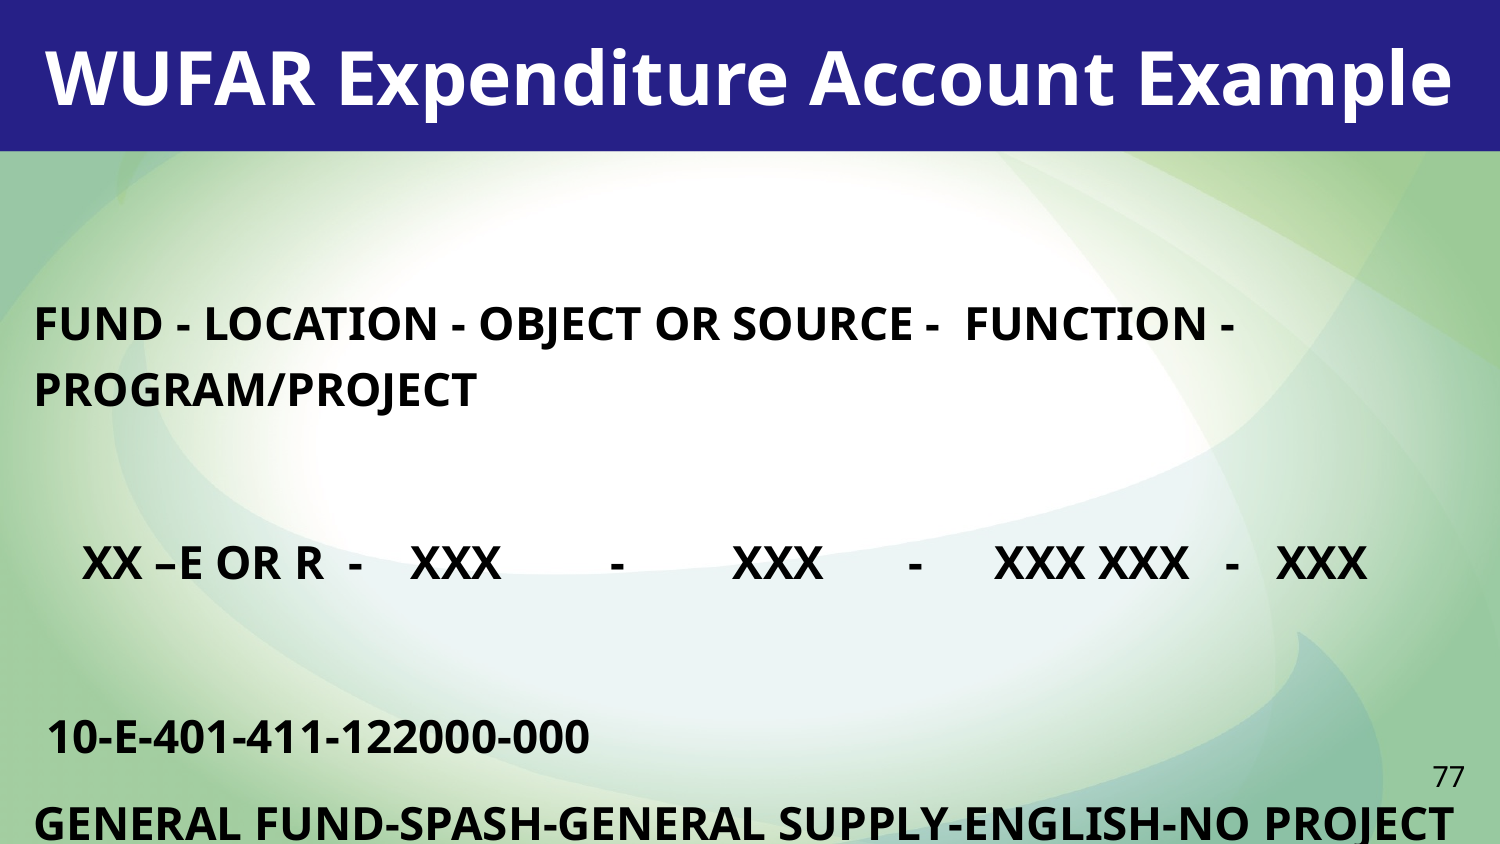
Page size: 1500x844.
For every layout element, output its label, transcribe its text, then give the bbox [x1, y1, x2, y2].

list WUFAR Expenditure Account Example [0, 0, 1500, 152]
text_box $500,000 [0, 152, 1500, 844]
list Fund - Location - Object or Source - Function - Program/Project XX –E or R - XXX - XXX - XXX XXX - XXX 10-E-401-411-122000-000 General Fund-SPASH-General Supply-English-No Project [19, 189, 1481, 770]
text_box 77 [1417, 751, 1500, 789]
